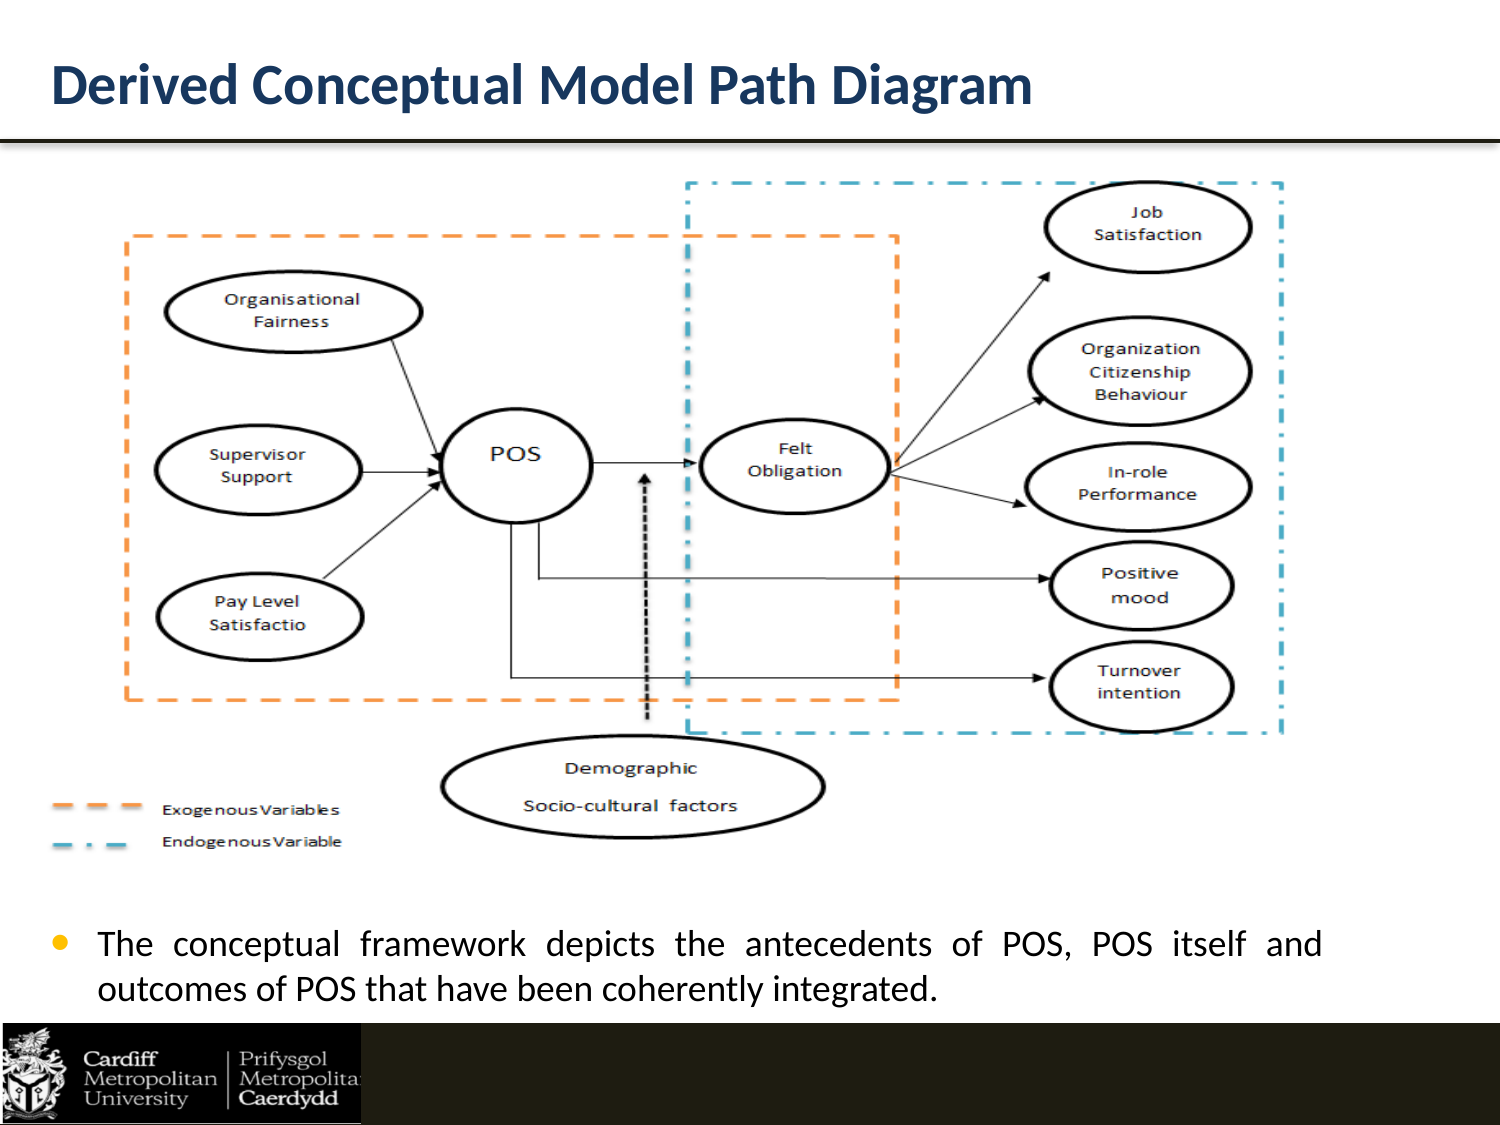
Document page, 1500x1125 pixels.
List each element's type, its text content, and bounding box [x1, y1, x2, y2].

text_box The conceptual framework depicts the antecedents of POS, POS itself and outcomes of POS that have been coherently integrated. [35, 911, 1340, 1017]
text_box [39, 208, 1444, 967]
text_box [358, 1021, 1500, 1125]
text_box Derived Conceptual Model Path Diagram [36, 38, 1050, 124]
picture [0, 1022, 361, 1124]
picture [33, 172, 1312, 877]
